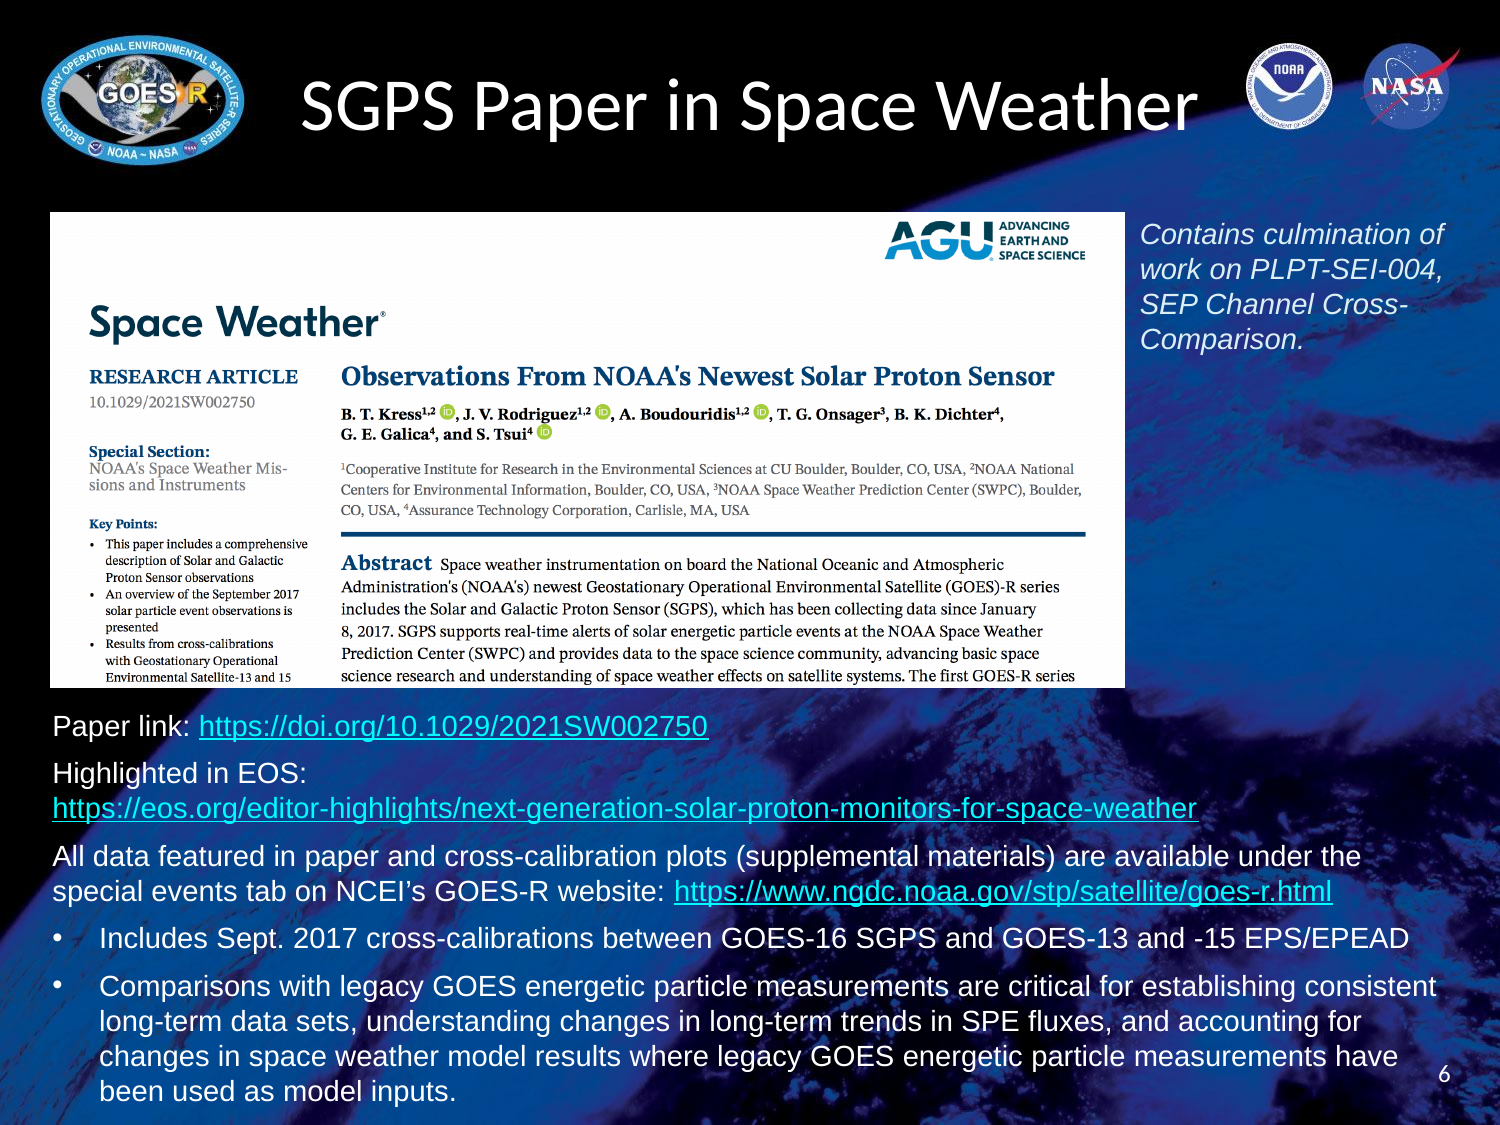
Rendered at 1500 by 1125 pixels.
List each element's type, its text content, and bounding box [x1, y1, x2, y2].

text_box Paper link: https://doi.org/10.1029/2021SW002750 Highlighted in EOS: https://eos.org/editor-highlights/next-generation-solar-proton-monitors-for-space-weather All data featured in paper and cross-calibration plots (supplemental materials) are available under the special events tab on NCEI’s GOES-R website: https://www.ngdc.noaa.gov/stp/satellite/goes-r.html Includes Sept. 2017 cross-calibrations between GOES-16 SGPS and GOES-13 and -15 EPS/EPEAD Comparisons with legacy GOES energetic particle measurements are critical for establishing consistent long-term data sets, understanding changes in long-term trends in SPE fluxes, and accounting for changes in space weather model results where legacy GOES energetic particle measurements have been used as model inputs. [37, 699, 1475, 1115]
text_box Contains culmination of work on PLPT-SEI-004, SEP Channel Cross-Comparison. [1125, 208, 1463, 363]
picture [0, 0, 1500, 1125]
title SGPS Paper in Space Weather [225, 21, 1277, 180]
